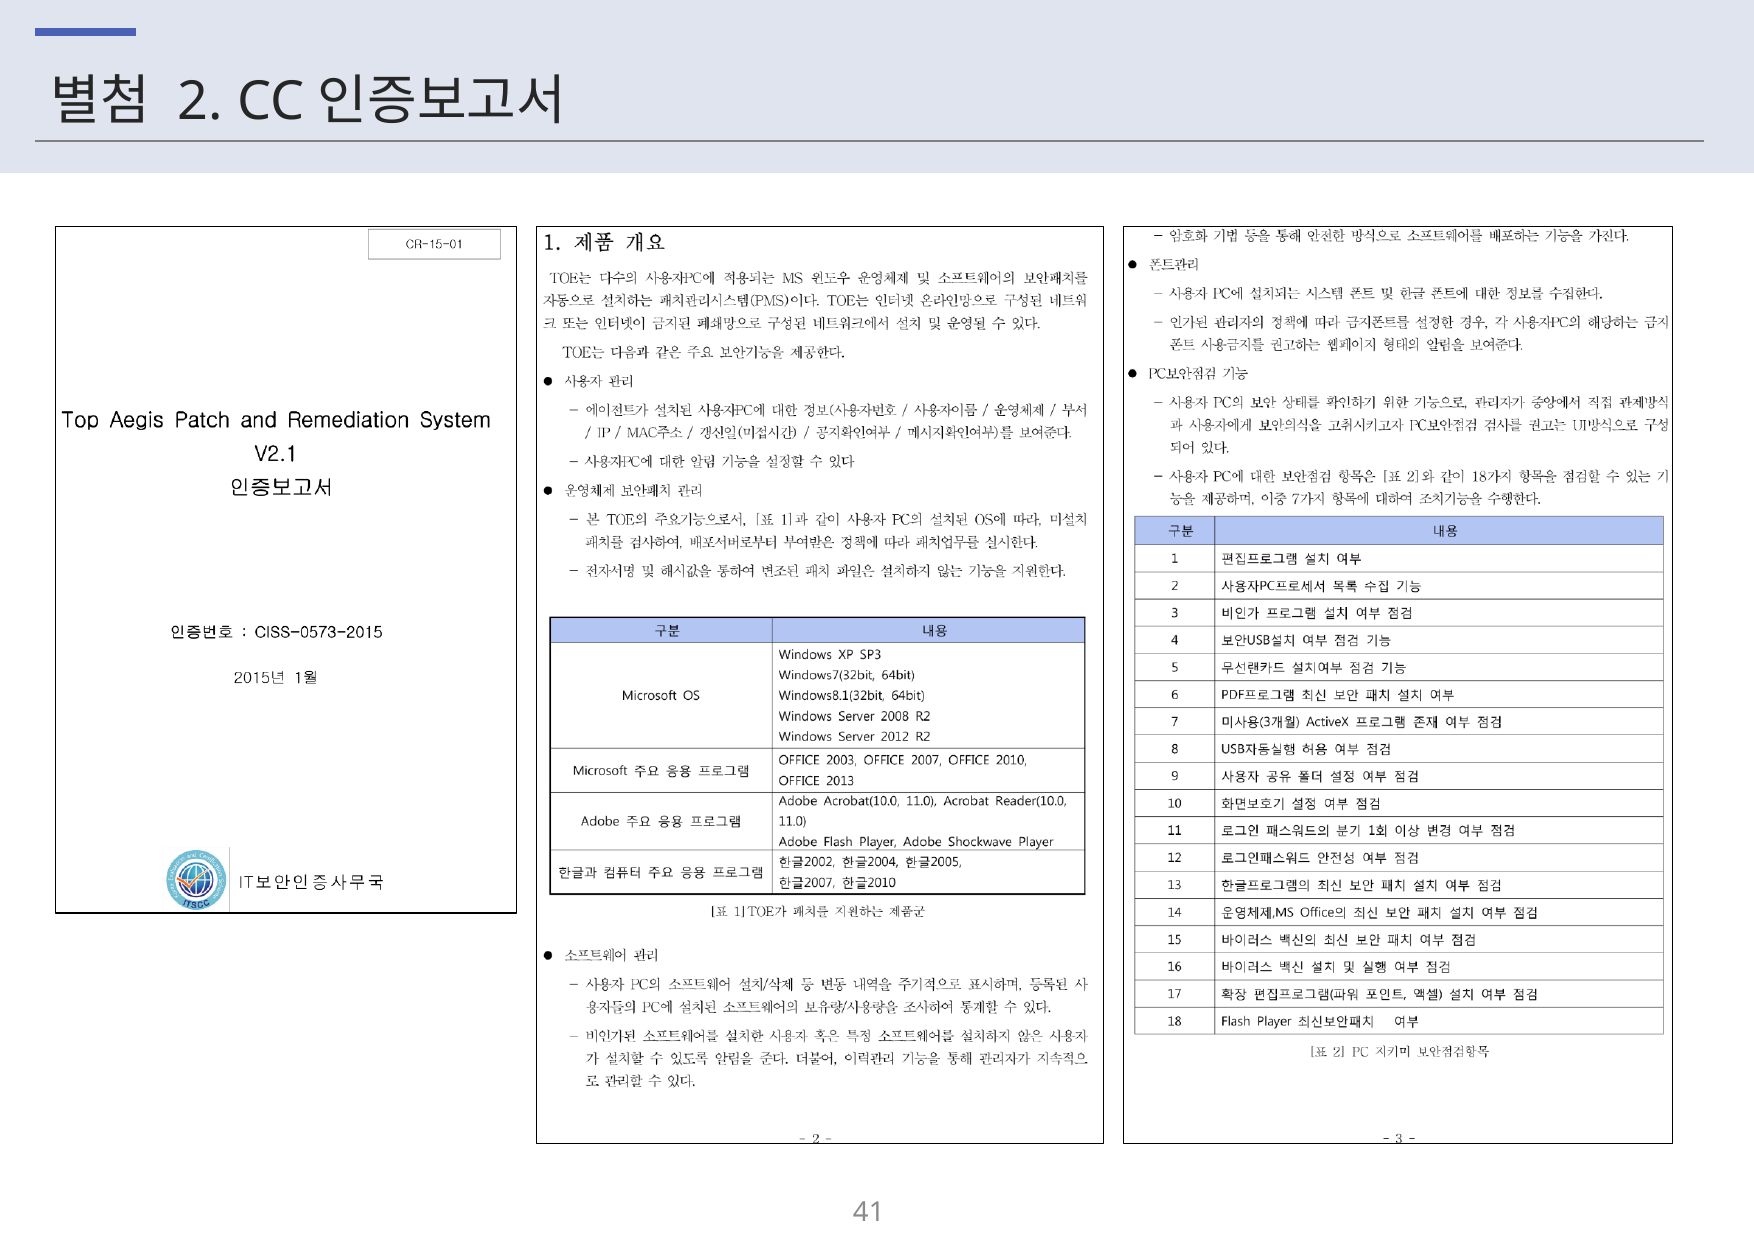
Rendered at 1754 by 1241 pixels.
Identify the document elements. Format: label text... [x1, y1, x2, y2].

title 별첨 2. CC인증보고서 [35, 64, 1126, 141]
slide_number 40 [504, 1179, 900, 1241]
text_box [55, 226, 1672, 1143]
